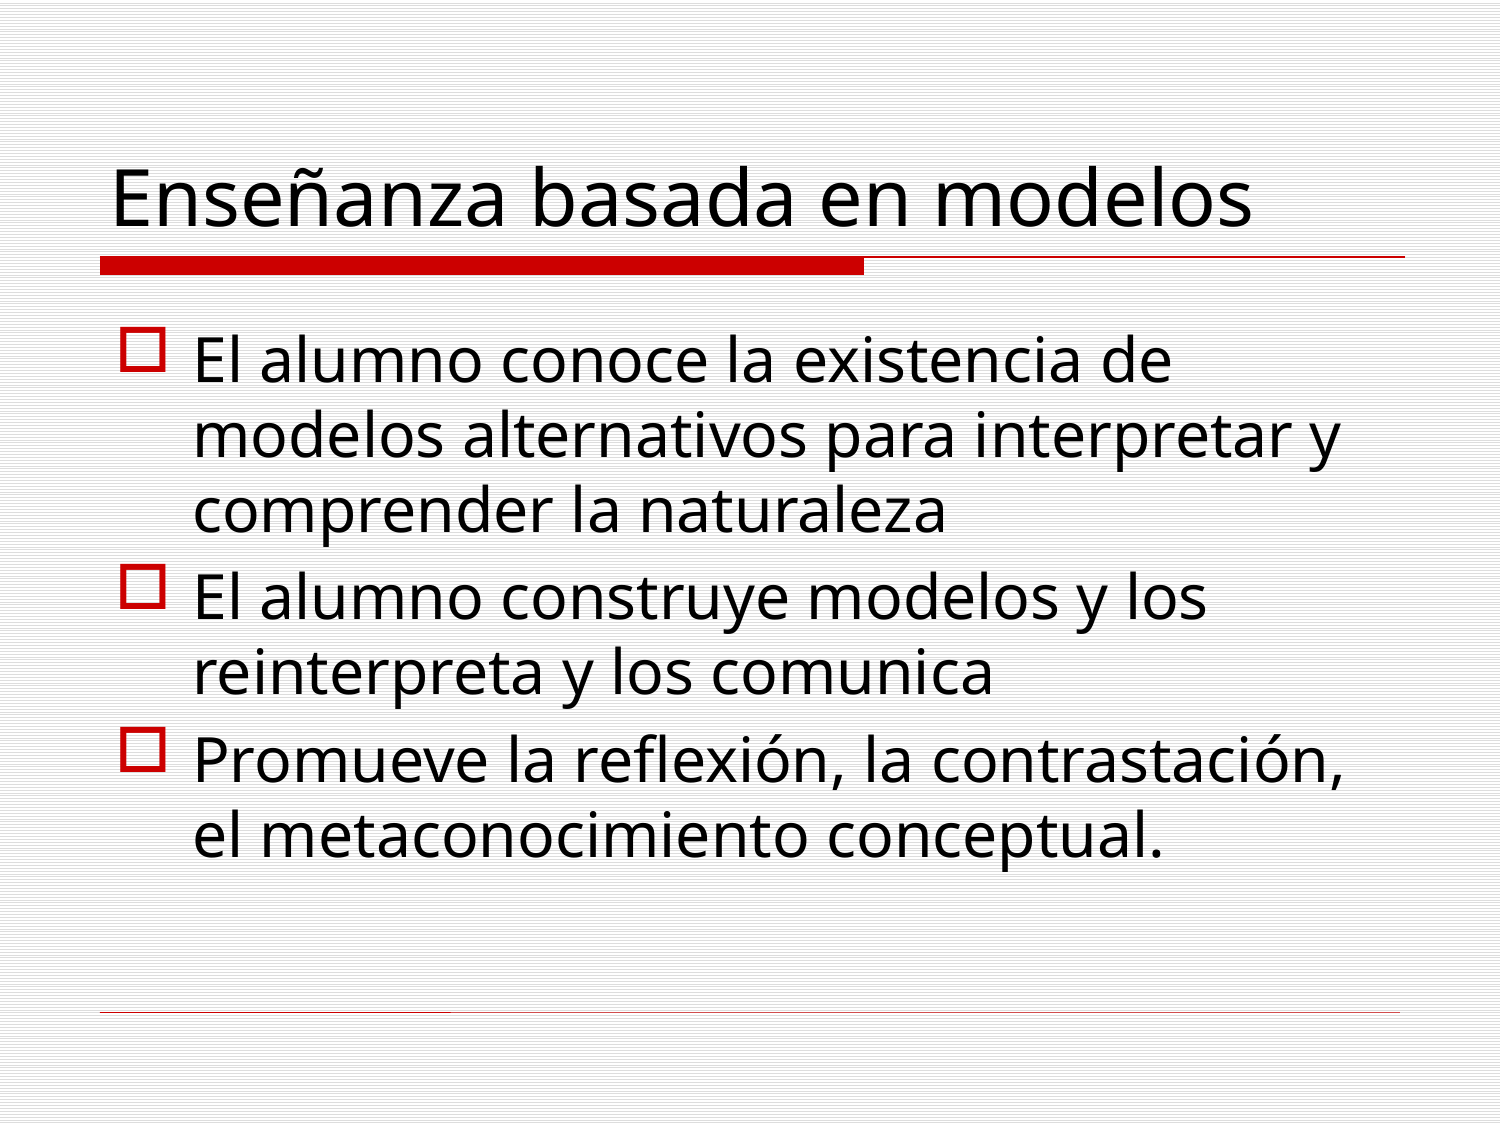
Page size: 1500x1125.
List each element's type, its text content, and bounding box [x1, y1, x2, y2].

list El alumno conoce la existencia de modelos alternativos para interpretar y comprender la naturaleza El alumno construye modelos y los reinterpreta y los comunica Promueve la reflexión, la contrastación, el metaconocimiento conceptual. [100, 312, 1401, 1083]
title Enseñanza basada en modelos [93, 49, 1407, 250]
